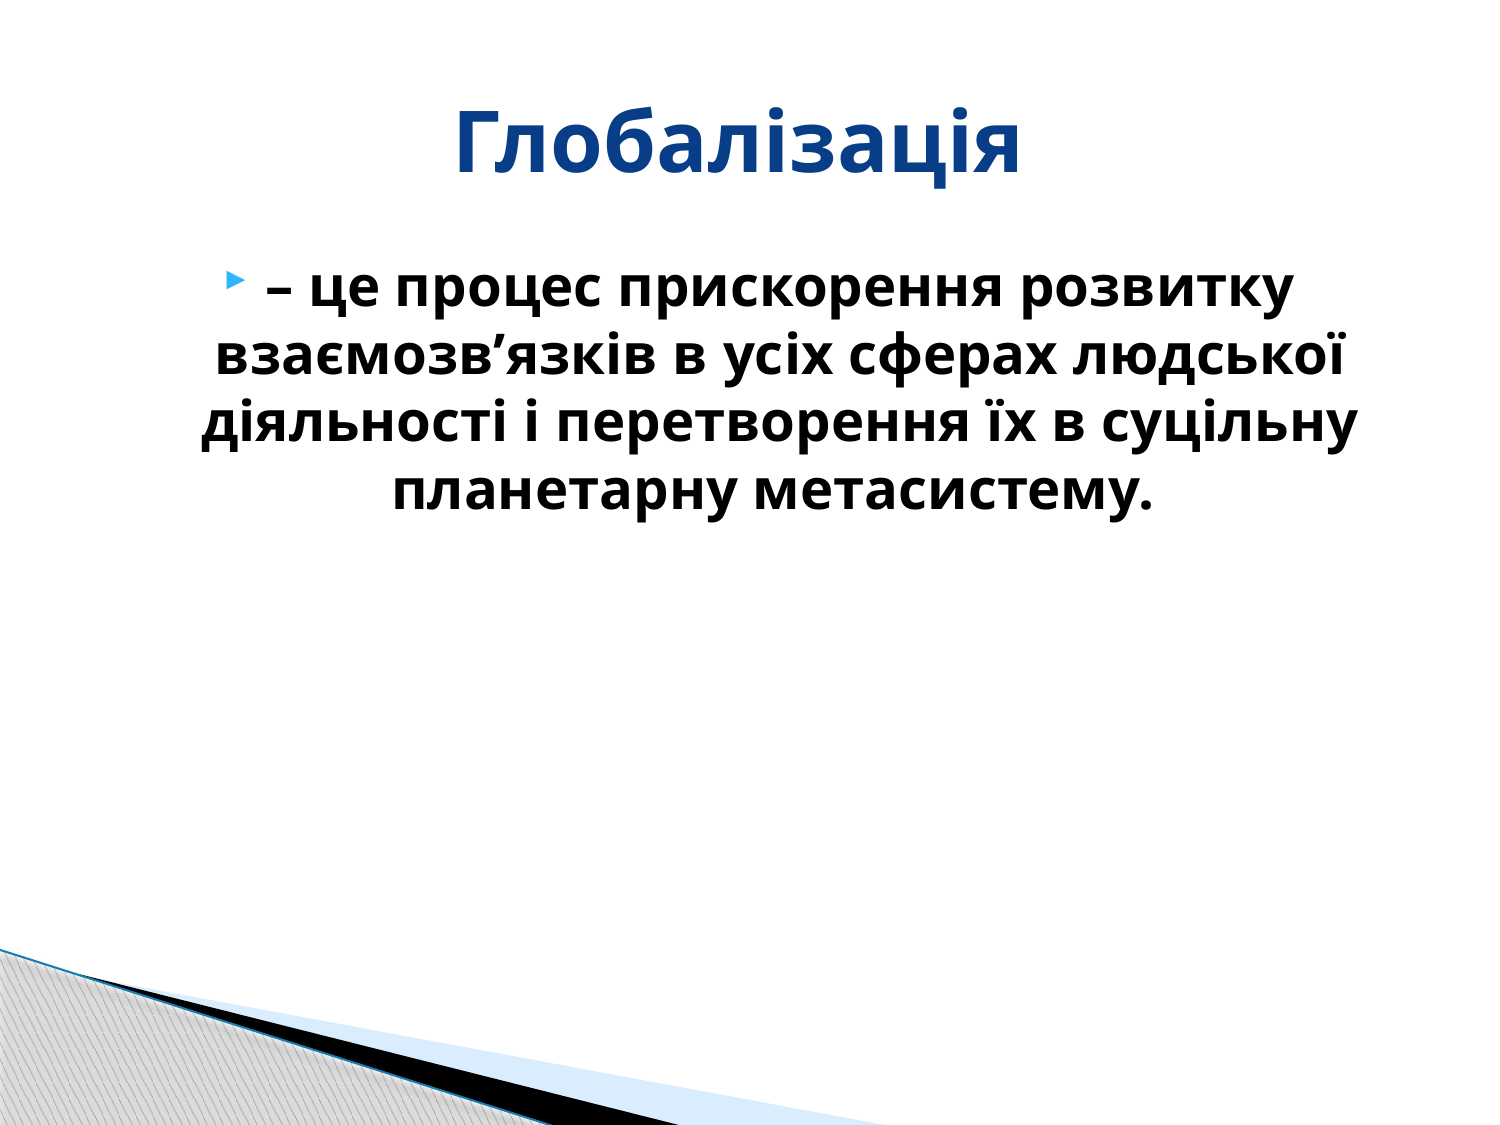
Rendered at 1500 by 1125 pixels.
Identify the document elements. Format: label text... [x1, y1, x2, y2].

title Глобалізація [75, 45, 1425, 233]
list – це процес прискорення розвитку взаємозв’язків в усіх сферах людської діяльності і перетворення їх в суцільну планетарну метасистему. [75, 243, 1425, 986]
